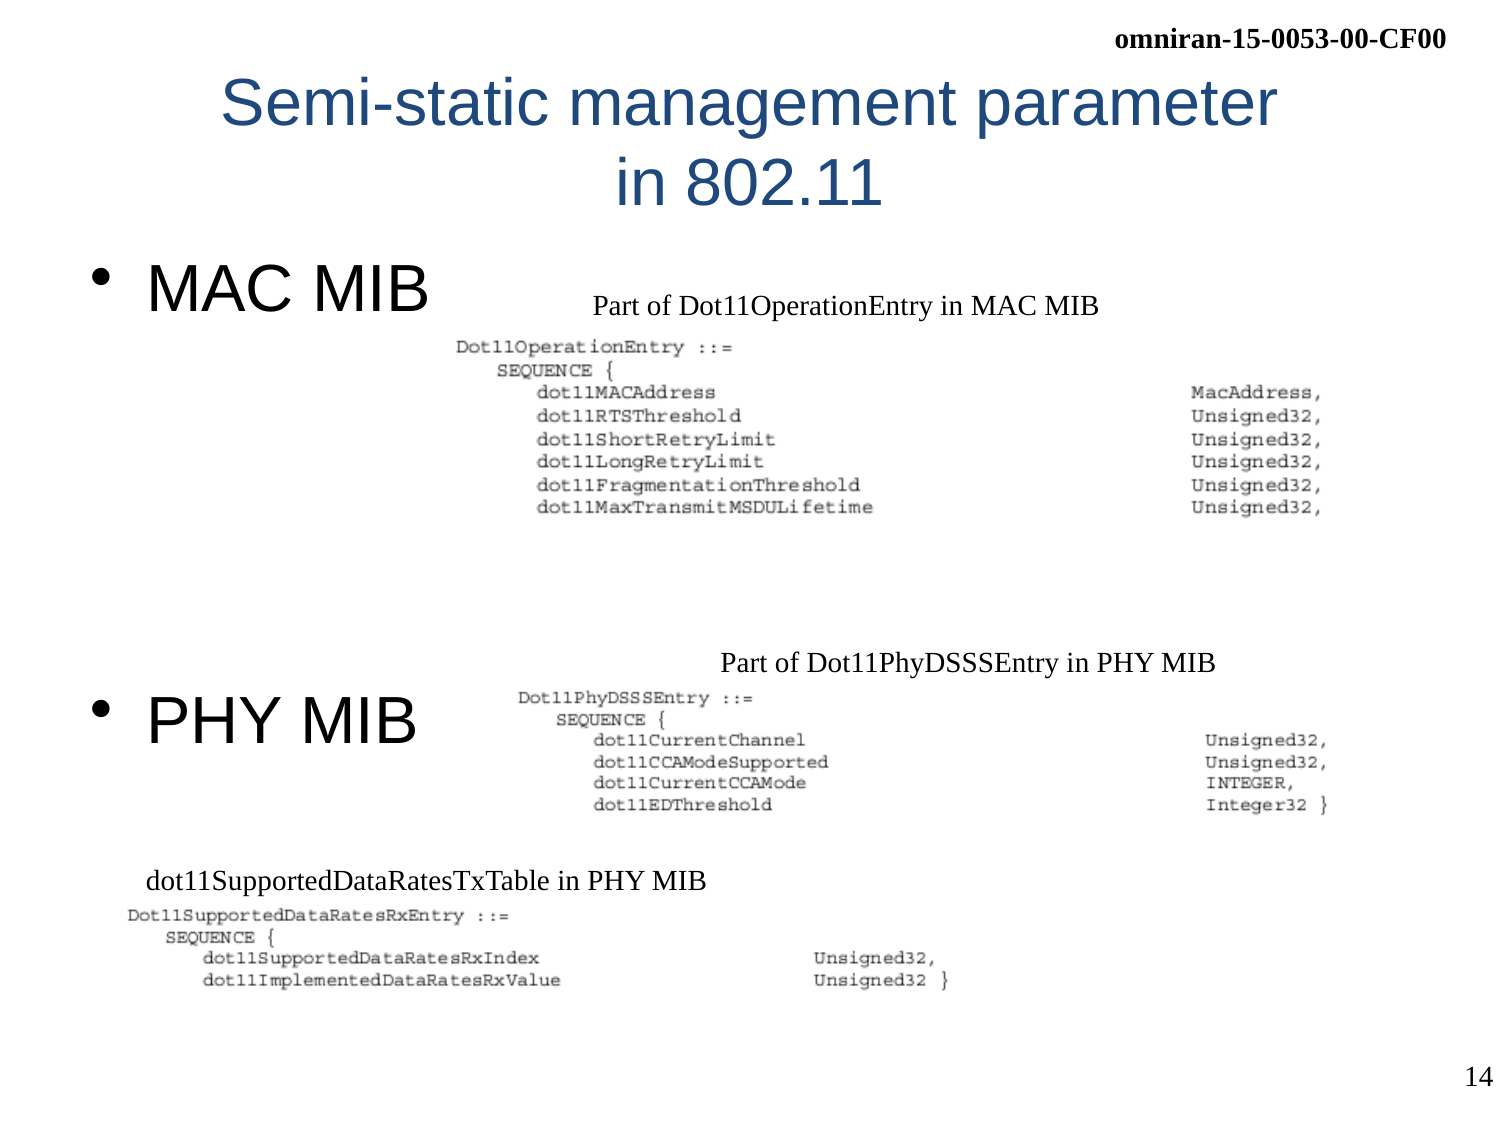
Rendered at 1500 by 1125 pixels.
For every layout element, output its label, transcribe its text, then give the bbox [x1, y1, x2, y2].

text_box dot11SupportedDataRatesTxTable in PHY MIB [131, 853, 819, 901]
picture [449, 331, 1331, 520]
text_box Part of Dot11PhyDSSSEntry in PHY MIB [705, 636, 1278, 685]
text_box Part of Dot11OperationEntry in MAC MIB [577, 279, 1150, 329]
picture [124, 902, 955, 997]
picture [514, 686, 1331, 820]
list MAC MIB PHY MIB [75, 237, 1400, 1038]
title Semi-static management parameter in 802.11 [75, 45, 1425, 233]
